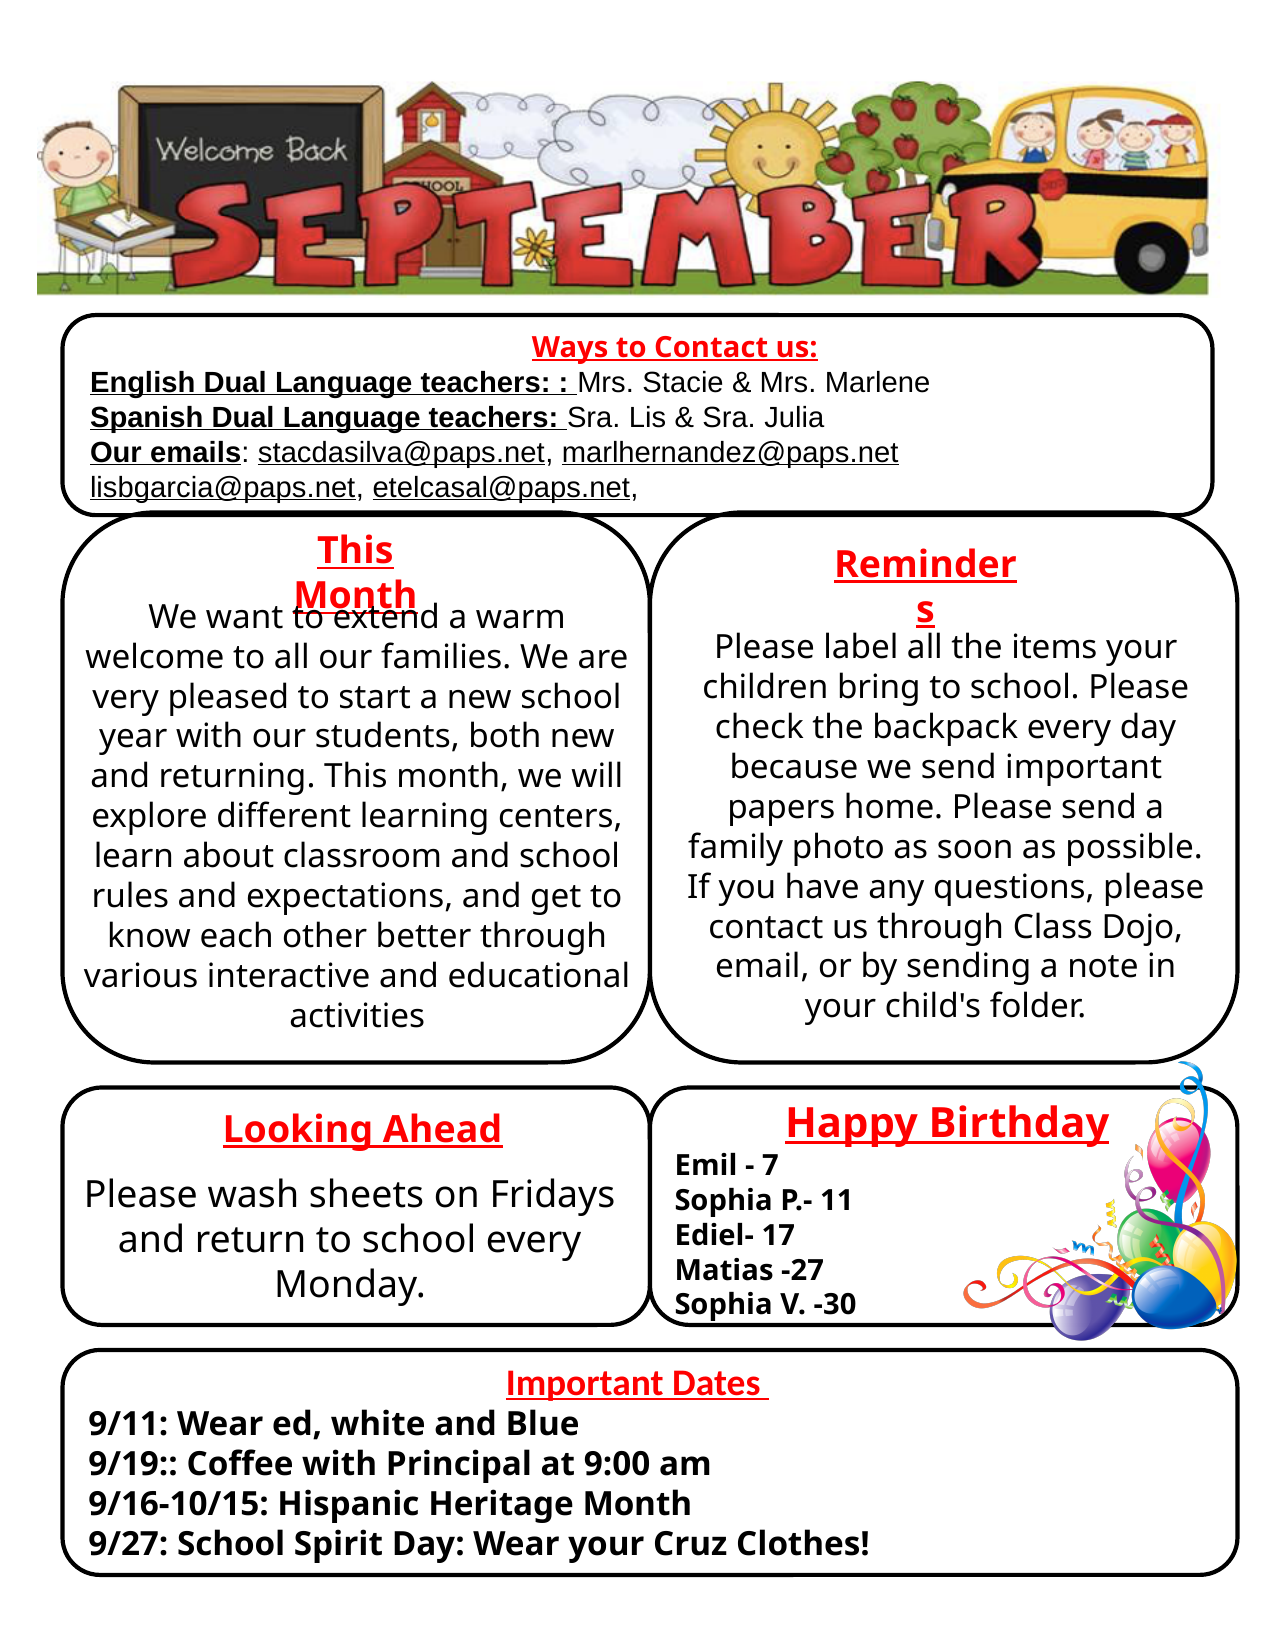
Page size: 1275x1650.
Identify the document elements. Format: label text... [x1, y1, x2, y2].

text_box [62, 315, 1213, 516]
text_box [62, 1098, 650, 1325]
text_box [649, 1101, 659, 1311]
picture [37, 42, 1238, 299]
text_box [76, 1087, 636, 1097]
text_box 9/11: Wear ed, white and Blue 9/19:: Coffee with Principal at 9:00 am 9/16-10/15: Hispanic Heritage Month 9/27: School Spirit Day: Wear your Cruz Clothes! [62, 1352, 1238, 1575]
text_box Please wash sheets on Fridays and return to school every Monday. [68, 1162, 632, 1313]
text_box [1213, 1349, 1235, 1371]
picture [962, 1059, 1238, 1342]
text_box Please label all the items your children bring to school. Please check the backpack every day because we send important papers home. Please send a family photo as soon as possible. If you have any questions, please contact us through Class Dojo, email, or by sending a note in your child's folder. [664, 577, 1228, 1062]
text_box [650, 512, 1238, 1020]
text_box Reminders [815, 532, 1037, 683]
text_box Ways to Contact us: English Dual Language teachers: : Mrs. Stacie & Mrs. Marlene Spanish Dual Language teachers: Sra. Lis & Sra. Julia Our emails: stacdasilva@paps.net, marlhernandez@paps.net lisbgarcia@paps.net, etelcasal@paps.net, [1197, 320, 1275, 511]
text_box [62, 512, 650, 1063]
text_box Important Dates [62, 1349, 1213, 1410]
text_box Looking Ahead [75, 1097, 650, 1158]
text_box Happy Birthday Emil - 7 Sophia P.- 11 Ediel- 17 Matias -27 Sophia V. -30 [659, 1088, 963, 1349]
text_box We want to extend a warm welcome to all our families. We are very pleased to start a new school year with our students, both new and returning. This month, we will explore different learning centers, learn about classroom and school rules and expectations, and get to know each other better through various interactive and educational activities [68, 1001, 646, 1087]
